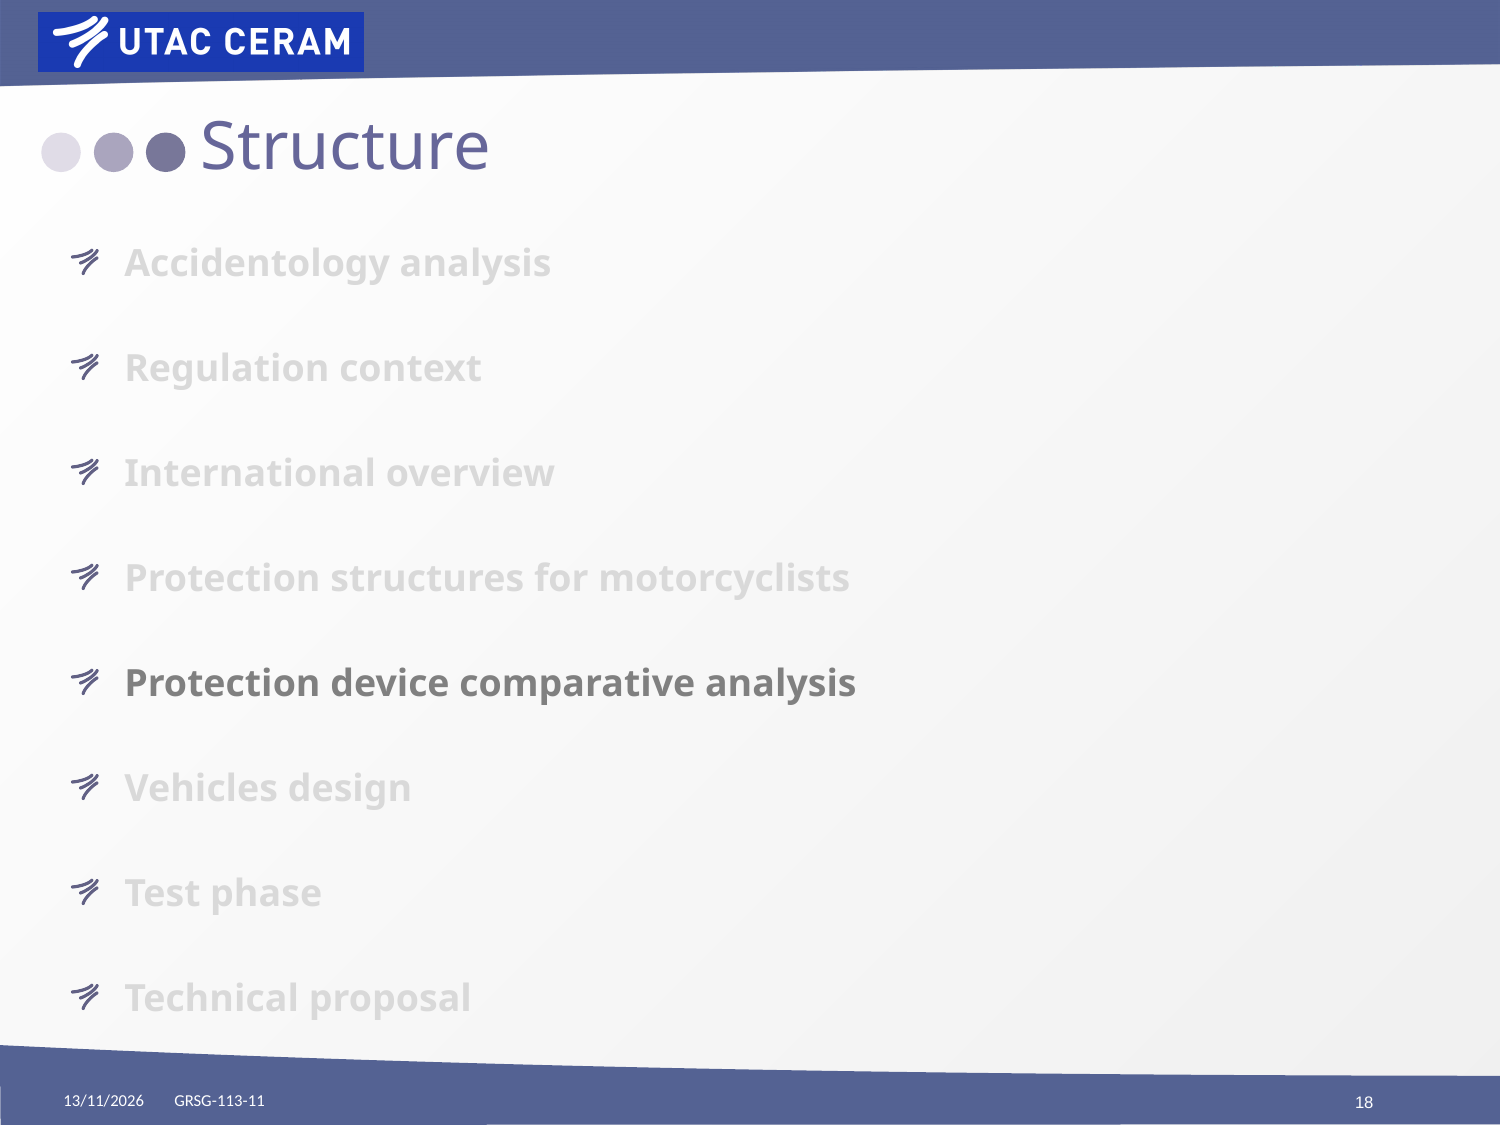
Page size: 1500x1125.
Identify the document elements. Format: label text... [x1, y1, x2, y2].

title Structure [185, 90, 1446, 197]
footer GRSG-113-11 [159, 1069, 999, 1125]
picture [0, 0, 1500, 87]
picture [68, 982, 101, 1012]
picture [68, 457, 101, 487]
picture [68, 247, 101, 277]
picture [68, 772, 101, 802]
picture [68, 352, 101, 382]
list Accidentology analysis Regulation context International overview Protection structures for motorcyclists Protection device comparative analysis Vehicles design Test phase Technical proposal [53, 231, 1447, 1047]
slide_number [0, 1069, 159, 1125]
picture [68, 562, 101, 592]
picture [68, 877, 101, 907]
picture [68, 667, 101, 697]
